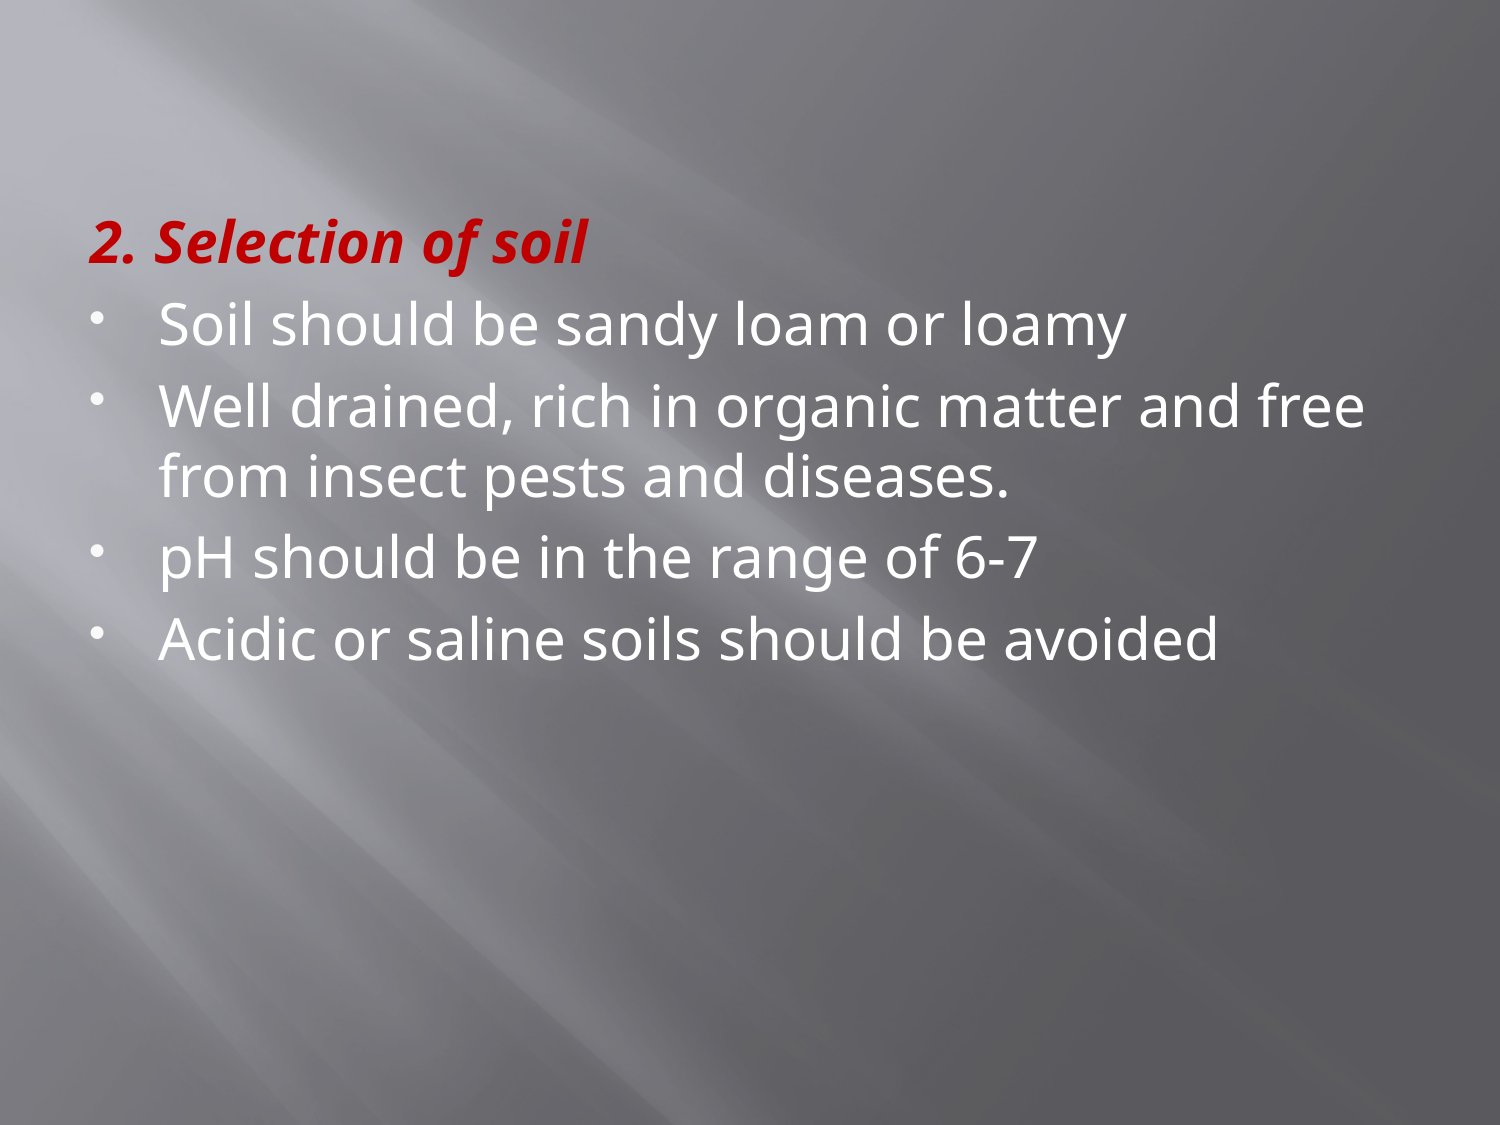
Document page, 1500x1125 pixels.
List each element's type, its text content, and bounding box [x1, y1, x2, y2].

list 2. Selection of soil Soil should be sandy loam or loamy Well drained, rich in organic matter and free from insect pests and diseases. pH should be in the range of 6-7 Acidic or saline soils should be avoided [53, 198, 1404, 941]
